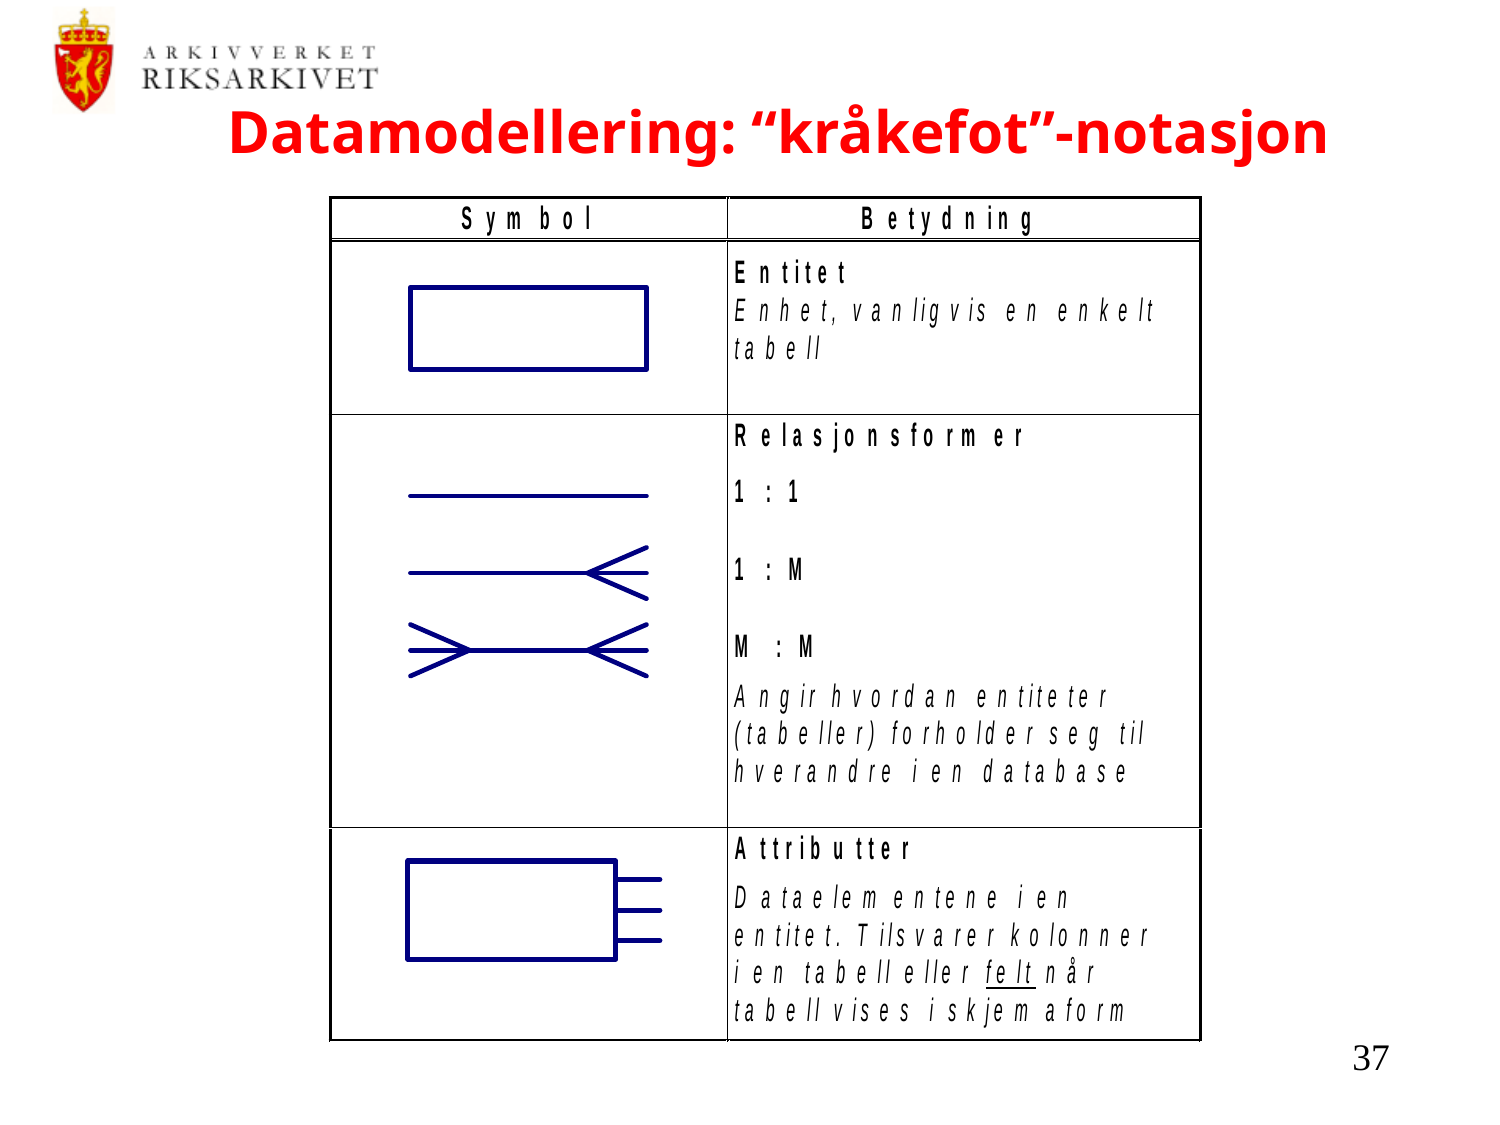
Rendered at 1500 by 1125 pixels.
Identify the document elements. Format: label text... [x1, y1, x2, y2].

picture [37, 0, 408, 122]
text_box Datamodellering: “kråkefot”-notasjon [122, 66, 1436, 173]
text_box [262, 195, 1230, 1095]
